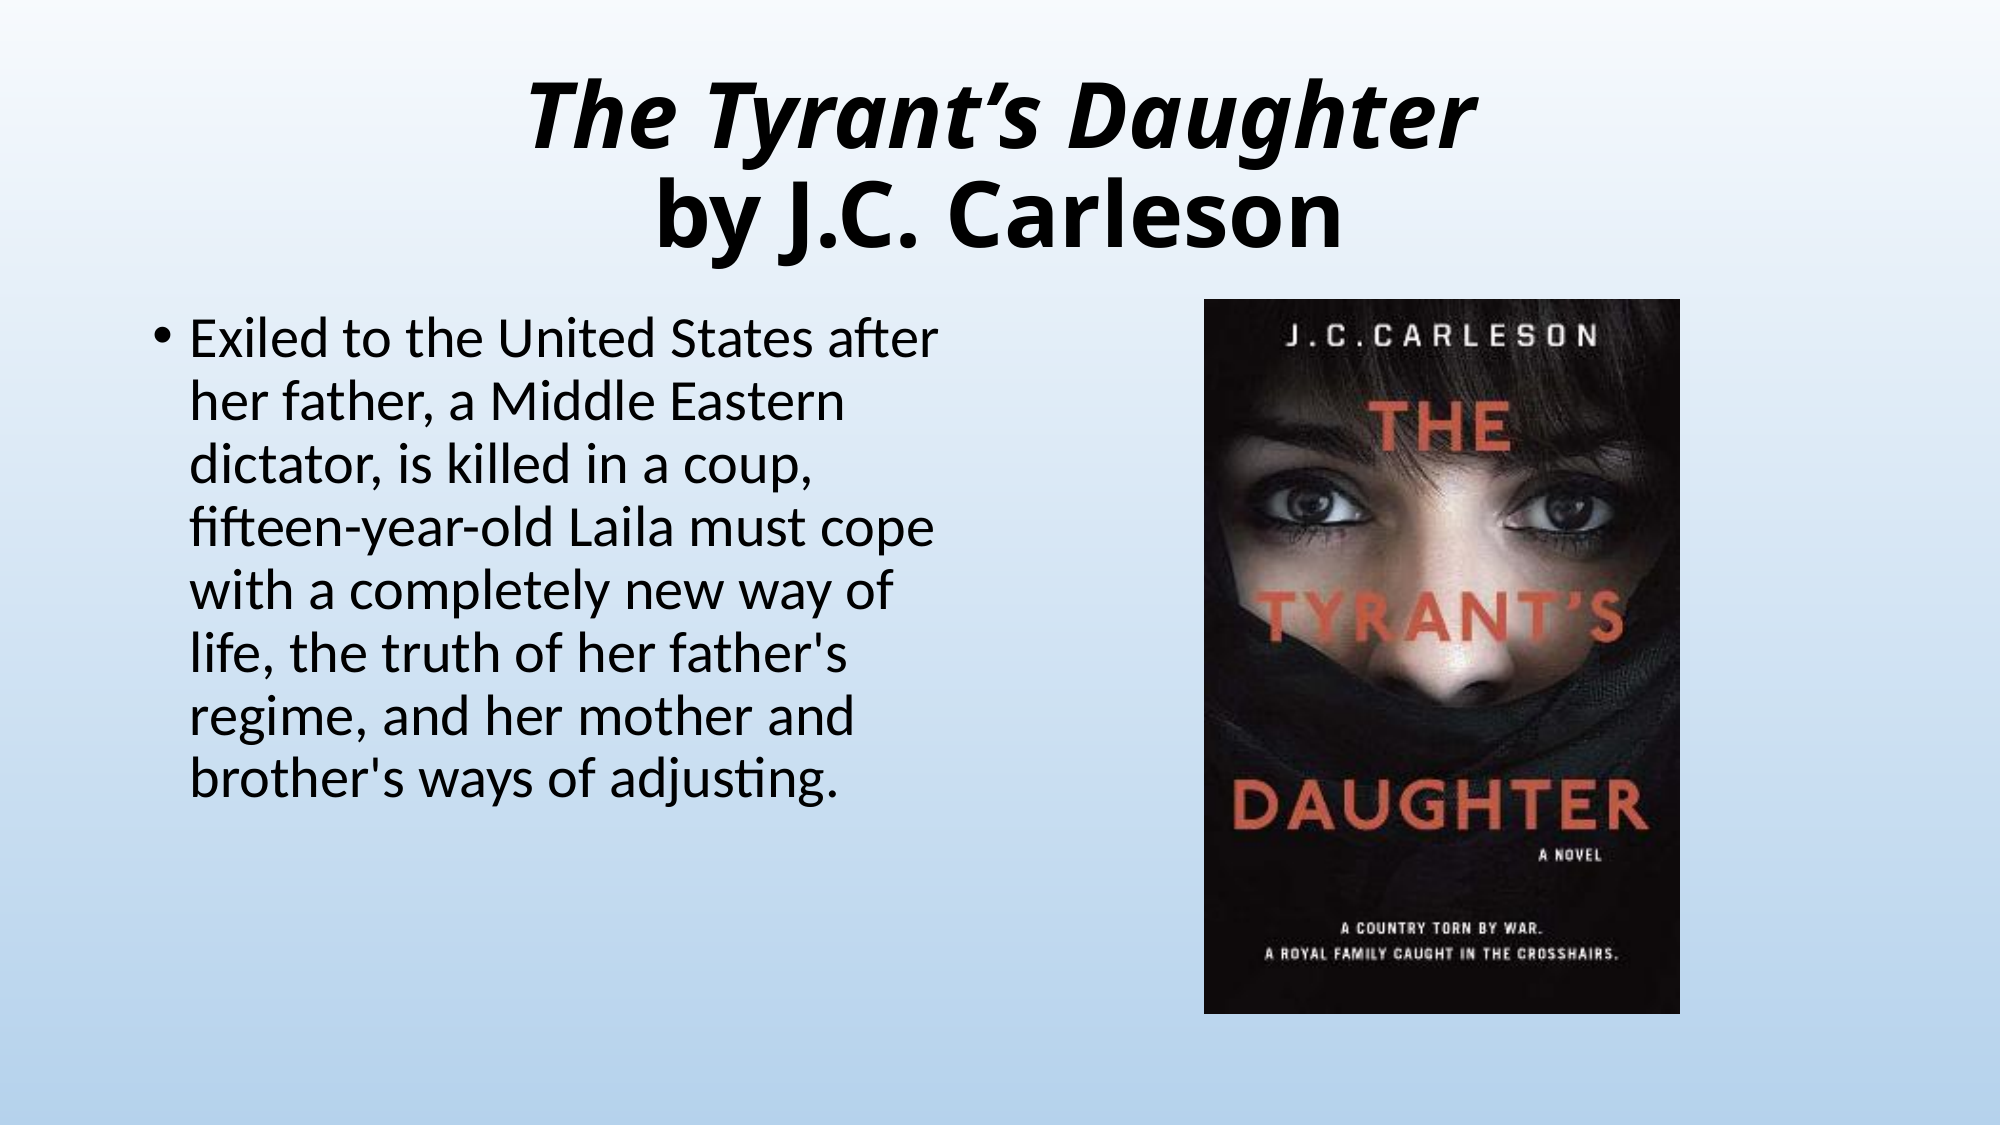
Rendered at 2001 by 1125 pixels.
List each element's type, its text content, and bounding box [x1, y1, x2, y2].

list Exiled to the United States after her father, a Middle Eastern dictator, is killed in a coup, fifteen-year-old Laila must cope with a completely new way of life, the truth of her father's regime, and her mother and brother's ways of adjusting. [137, 299, 988, 1014]
title The Tyrant’s Daughter by J.C. Carleson [137, 59, 1863, 278]
picture [1204, 299, 1680, 1014]
